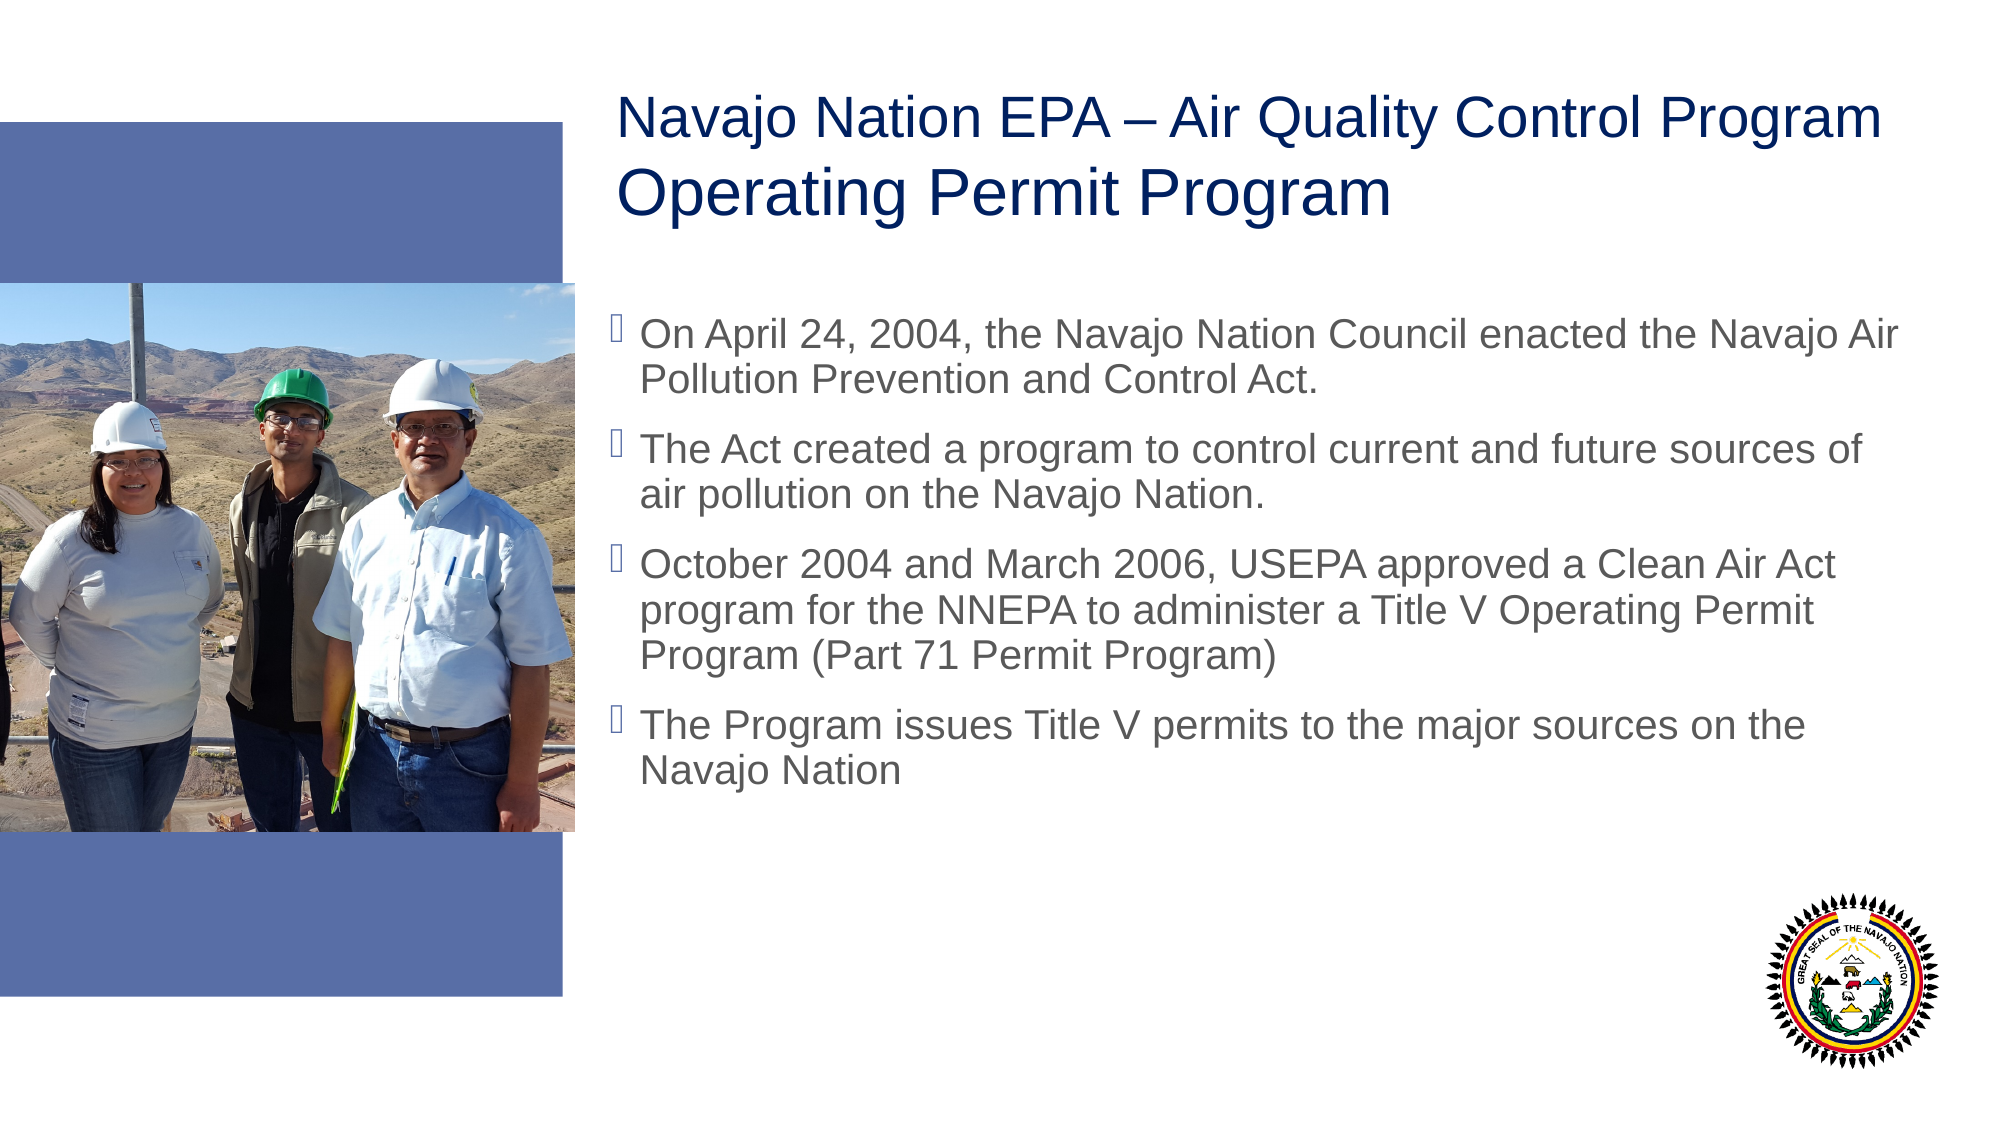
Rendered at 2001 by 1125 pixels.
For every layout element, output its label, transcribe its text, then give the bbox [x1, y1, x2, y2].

picture [0, 282, 576, 832]
text_box Navajo Nation EPA – Air Quality Control Program Operating Permit Program [601, 71, 1912, 237]
title Operating Permit Program [324, 61, 1675, 249]
picture [1765, 893, 1939, 1070]
list On April 24, 2004, the Navajo Nation Council enacted the Navajo Air Pollution Prevention and Control Act. The Act created a program to control current and future sources of air pollution on the Navajo Nation. October 2004 and March 2006, USEPA approved a Clean Air Act program for the NNEPA to administer a Title V Operating Permit Program (Part 71 Permit Program) The Program issues Title V permits to the major sources on the Navajo Nation [594, 124, 1919, 982]
